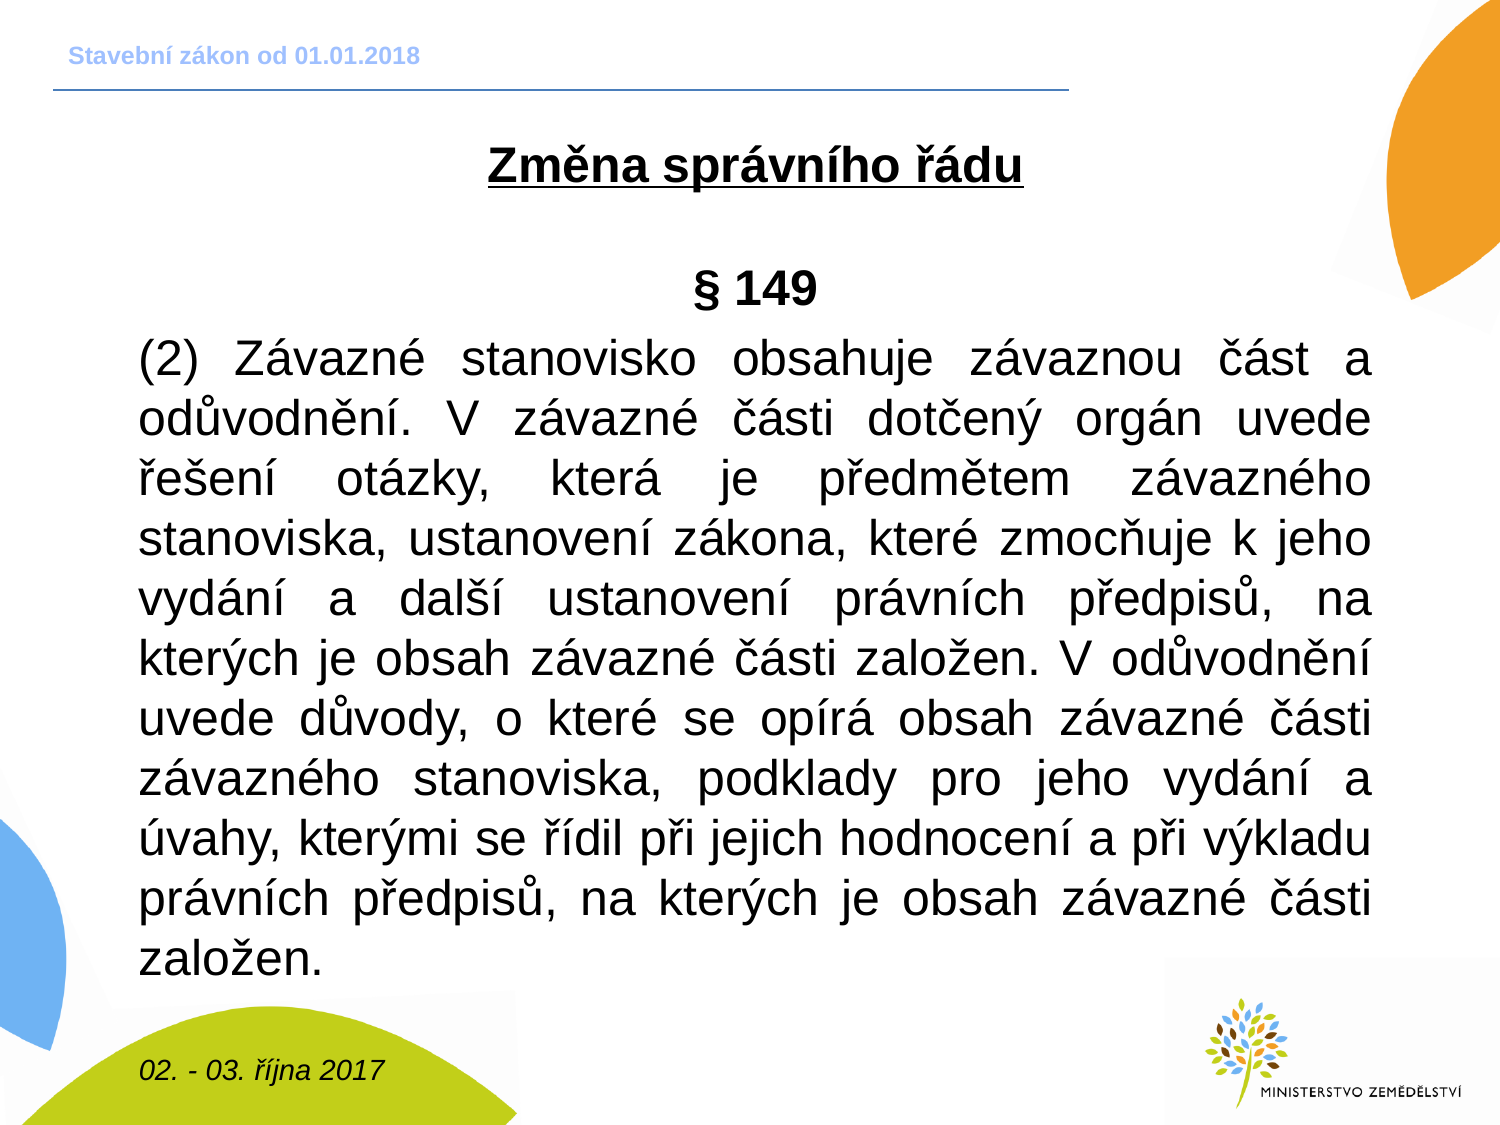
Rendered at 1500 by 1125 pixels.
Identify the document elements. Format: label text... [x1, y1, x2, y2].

list Změna správního řádu § 149 (2) Závazné stanovisko obsahuje závaznou část a odůvodnění. V závazné části dotčený orgán uvede řešení otázky, která je předmětem závazného stanoviska, ustanovení zákona, které zmocňuje k jeho vydání a další ustanovení právních předpisů, na kterých je obsah závazné části založen. V odůvodnění uvede důvody, o které se opírá obsah závazné části závazného stanoviska, podklady pro jeho vydání a úvahy, kterými se řídil při jejich hodnocení a při výkladu právních předpisů, na kterých je obsah závazné části založen. [123, 125, 1388, 1070]
picture [0, 0, 1500, 1125]
title Stavební zákon od 01.01.2018 [53, 19, 491, 89]
text_box 02. - 03. října 2017 [123, 1043, 459, 1094]
